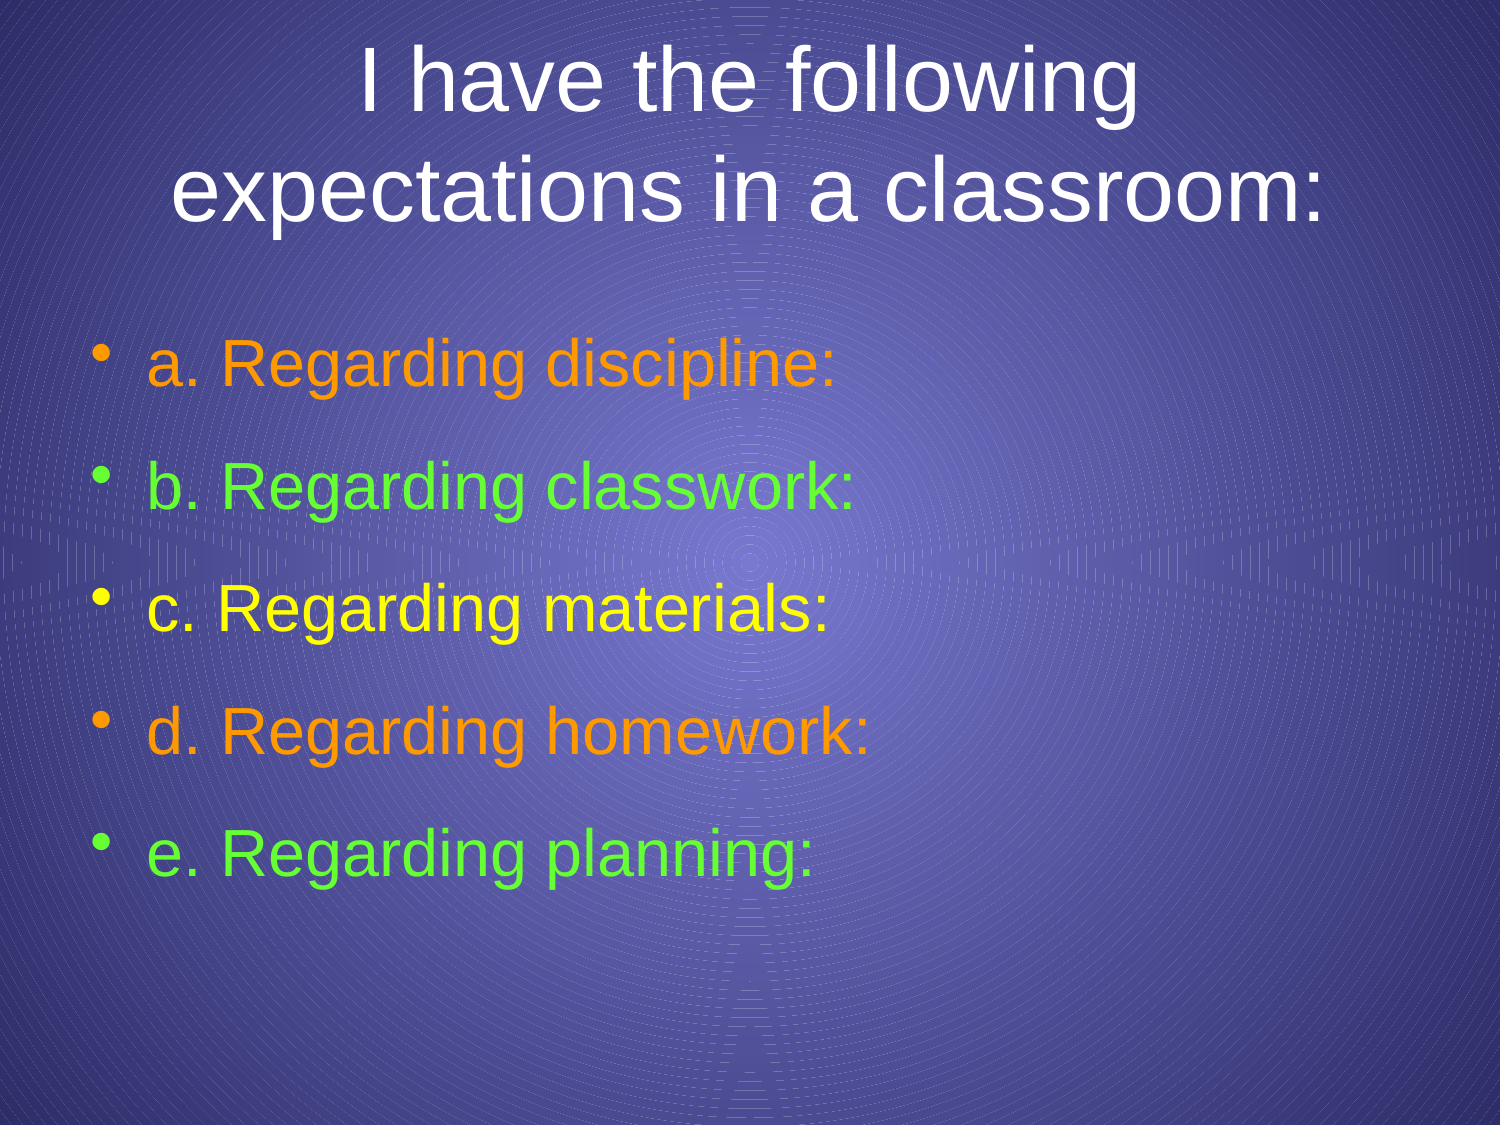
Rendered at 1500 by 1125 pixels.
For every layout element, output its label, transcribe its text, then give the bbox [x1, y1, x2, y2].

title I have the following expectations in a classroom: [74, 44, 1426, 312]
list a. Regarding discipline: b. Regarding classwork: c. Regarding materials: d. Regarding homework: e. Regarding planning: [74, 312, 1426, 1006]
